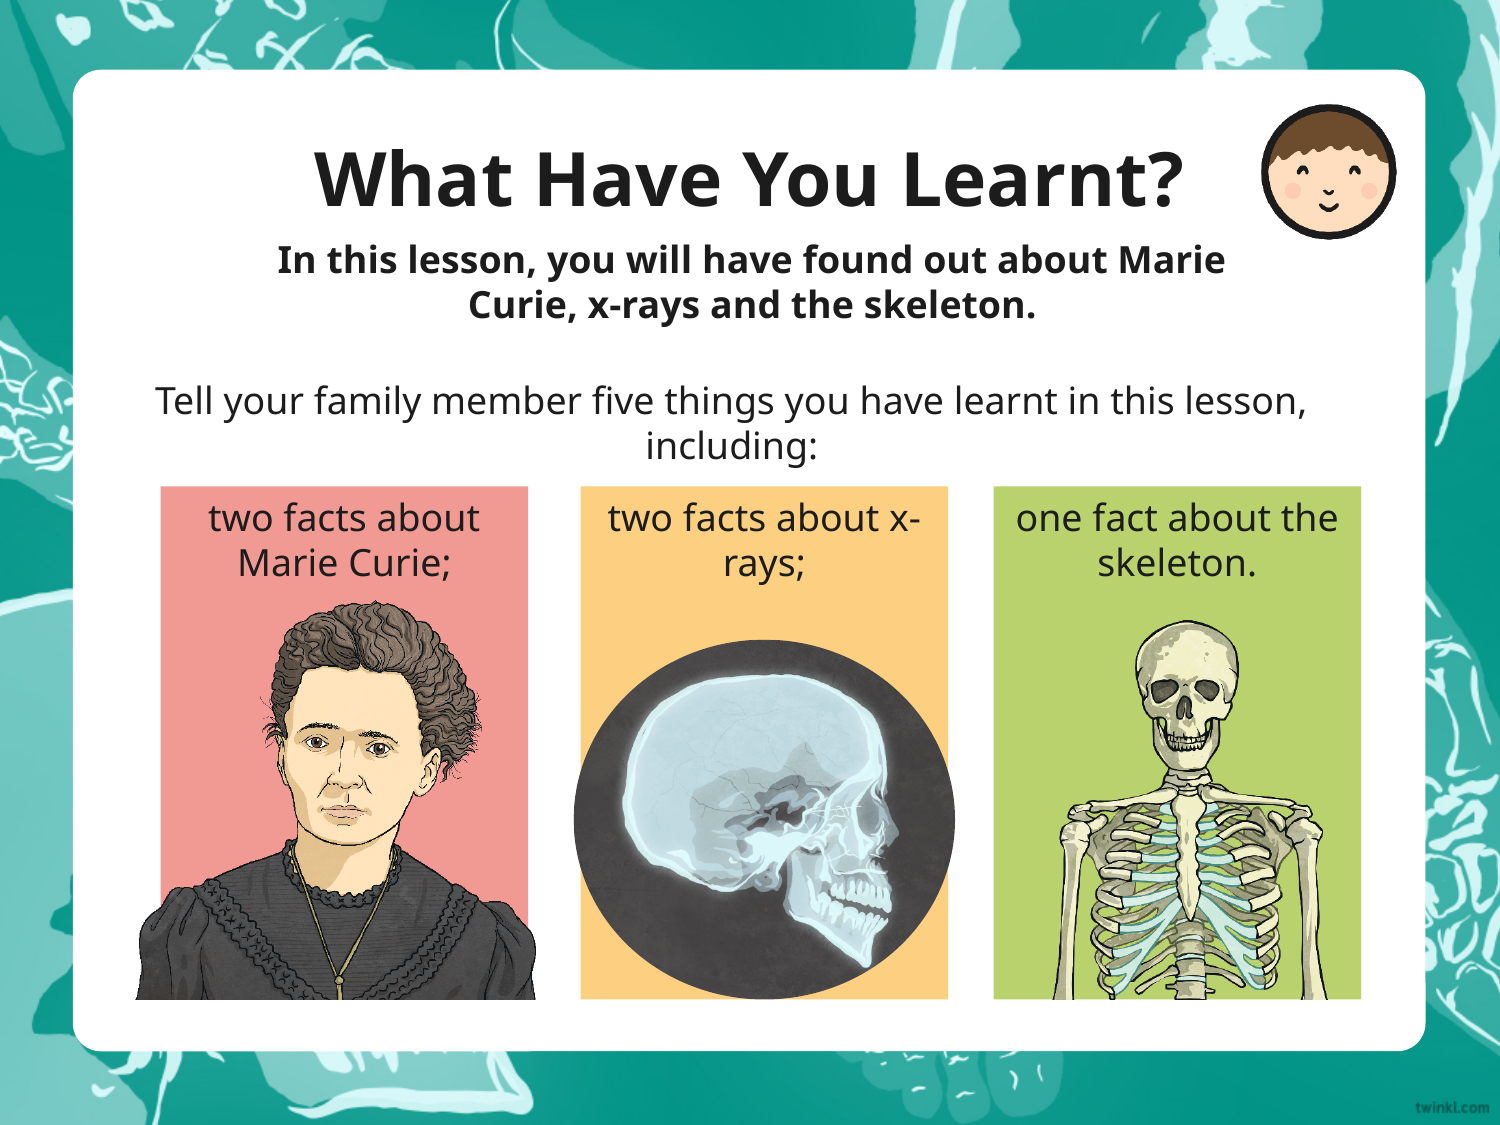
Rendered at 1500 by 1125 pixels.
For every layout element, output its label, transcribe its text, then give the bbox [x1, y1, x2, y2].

text_box In this lesson, you will have found out about Marie Curie, x-rays and the skeleton. [227, 228, 1278, 334]
text_box one fact about the skeleton. [993, 485, 1362, 1000]
picture [0, 0, 1500, 1125]
text_box Tell your family member five things you have learnt in this lesson, including: [113, 370, 1350, 475]
title What Have You Learnt? [73, 99, 1426, 266]
text_box two facts about x-rays; [580, 485, 949, 639]
text_box two facts about Marie Curie; [160, 485, 529, 600]
